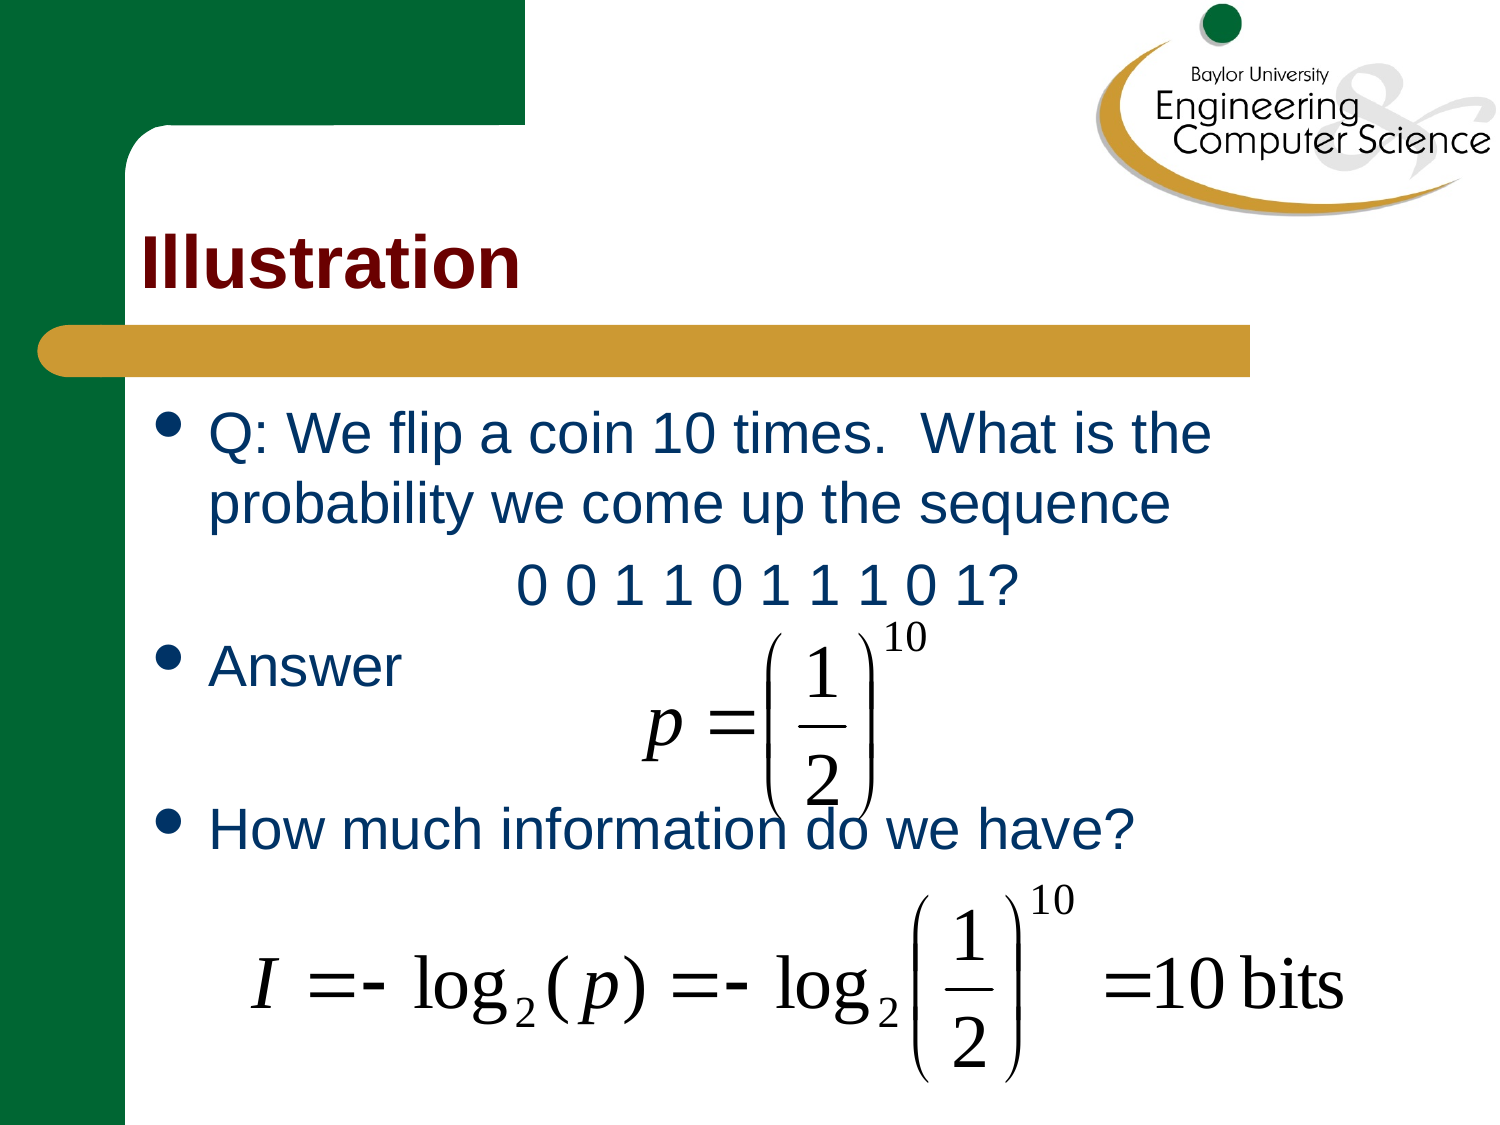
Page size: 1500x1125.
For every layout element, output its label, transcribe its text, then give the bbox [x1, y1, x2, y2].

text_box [624, 599, 943, 835]
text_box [237, 862, 1366, 1098]
picture [1091, 0, 1500, 220]
list Q: We flip a coin 10 times. What is the probability we come up the sequence 0 0 1 1 0 1 1 1 0 1? Answer How much information do we have? [137, 387, 1400, 999]
title Illustration [125, 125, 1425, 313]
